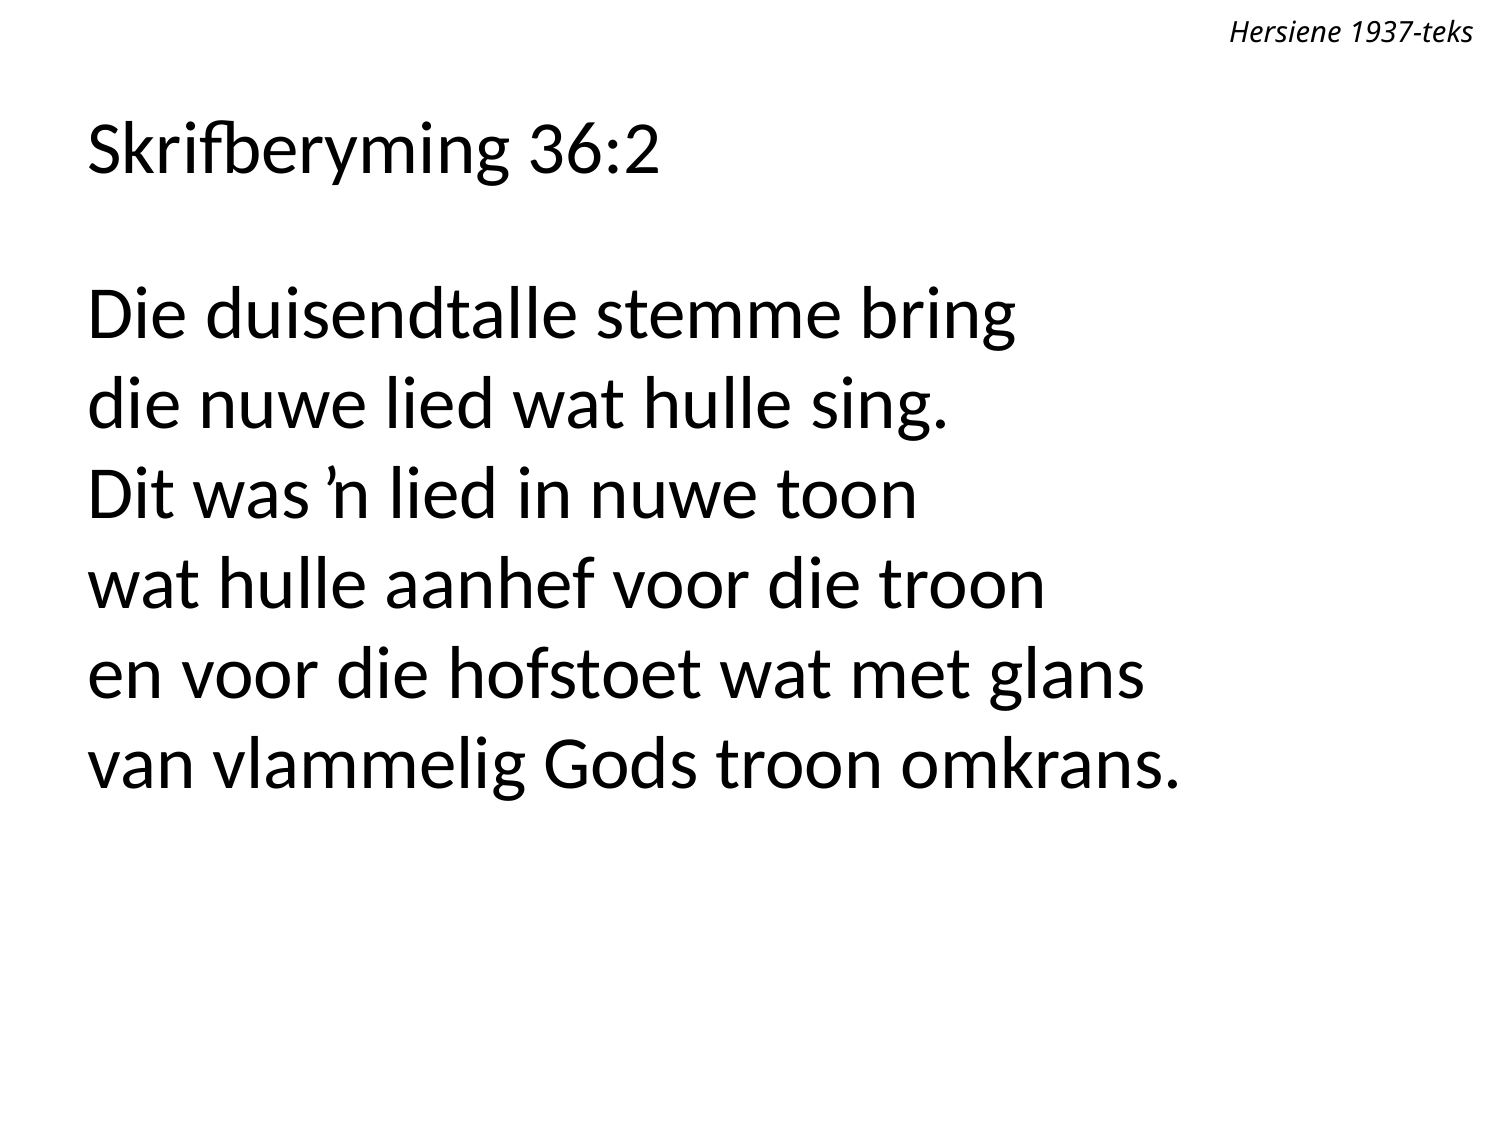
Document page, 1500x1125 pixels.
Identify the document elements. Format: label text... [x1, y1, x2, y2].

text_box Skrifberyming 36:2 Die duisendtalle stemme bring die nuwe lied wat hulle sing. Dit was ŉ lied in nuwe toon wat hulle aanhef voor die troon en voor die hofstoet wat met glans van vlammelig Gods troon omkrans. [72, 105, 1473, 811]
text_box Hersiene 1937-teks [1214, 5, 1489, 56]
